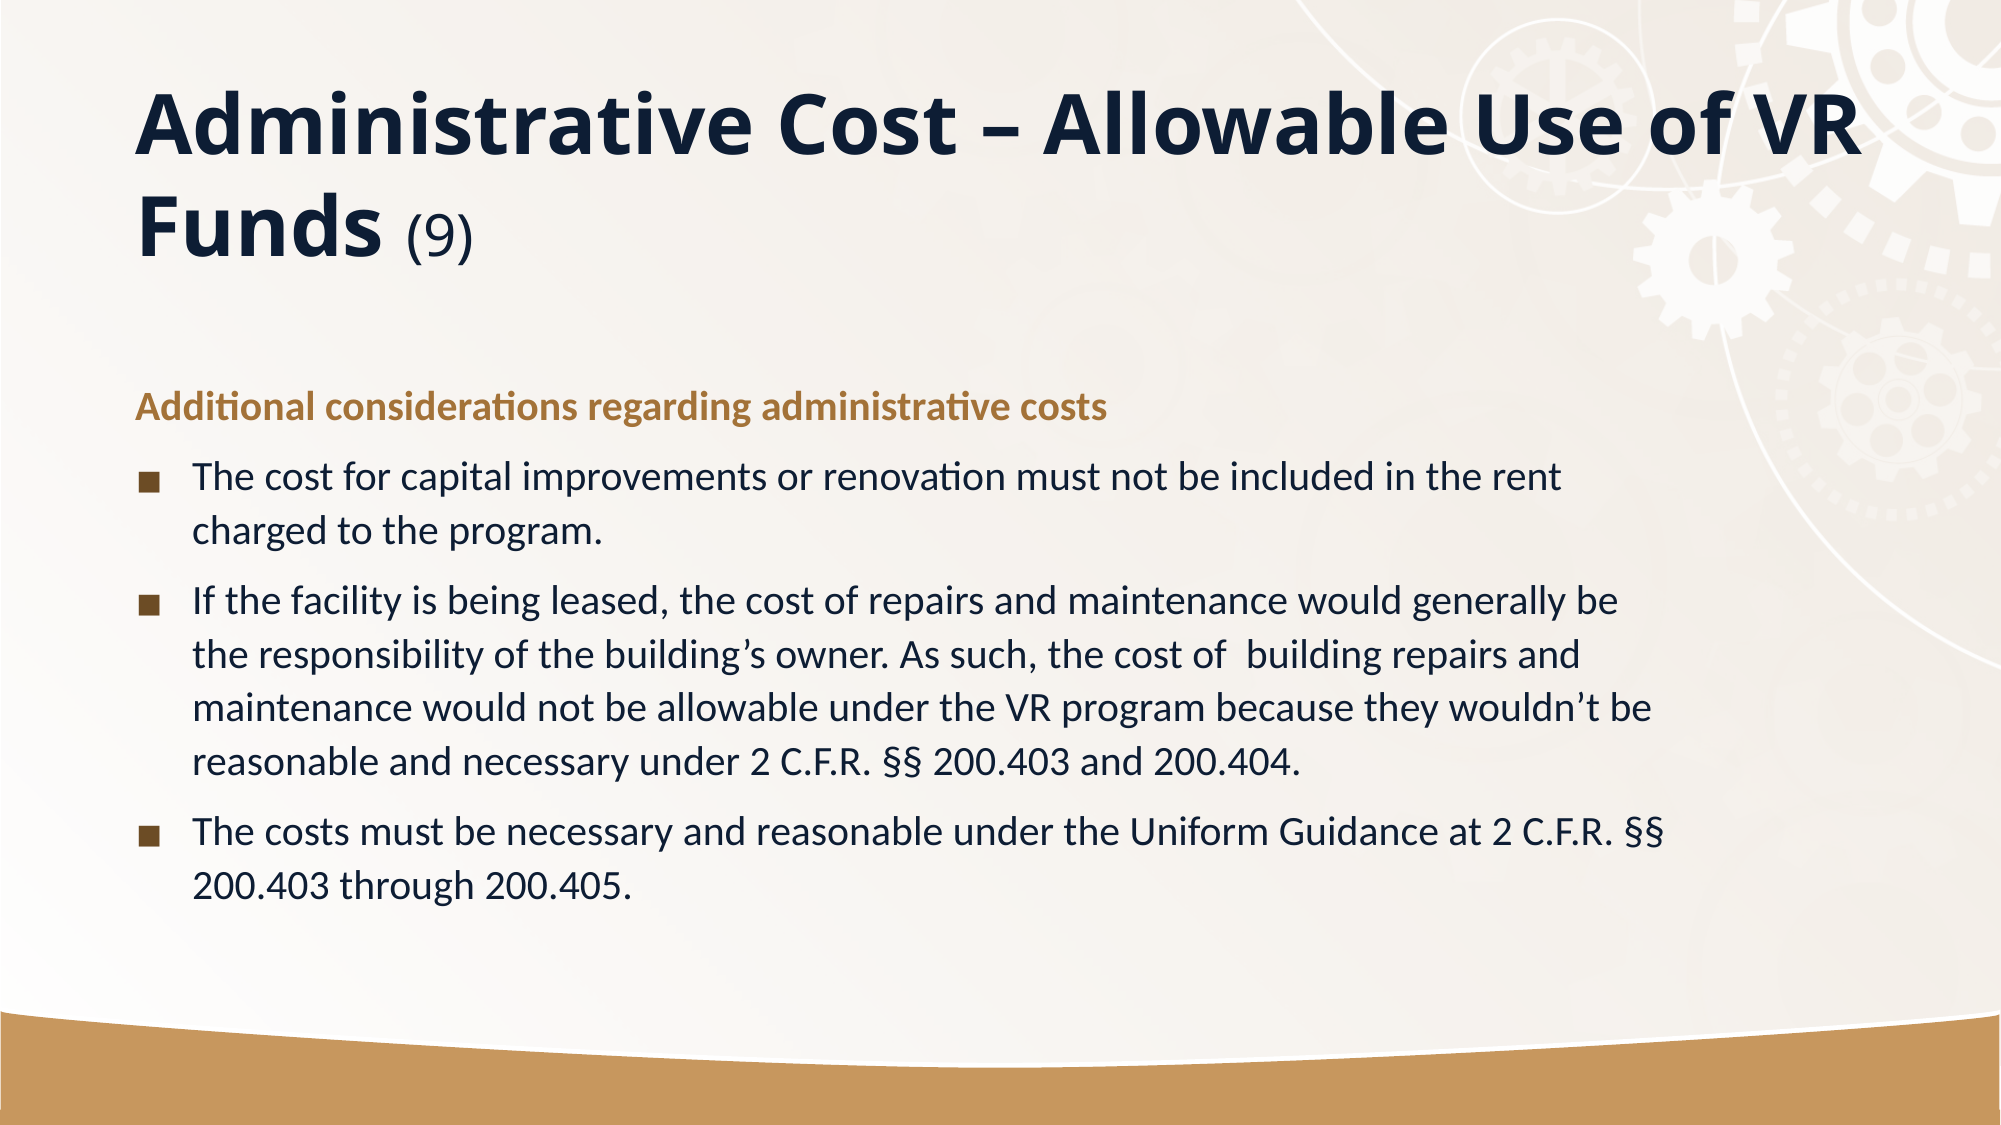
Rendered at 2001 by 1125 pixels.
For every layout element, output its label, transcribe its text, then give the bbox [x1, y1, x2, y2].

list Additional considerations regarding administrative costs The cost for capital improvements or renovation must not be included in the rent charged to the program. If the facility is being leased, the cost of repairs and maintenance would generally be the responsibility of the building’s owner. As such, the cost of building repairs and maintenance would not be allowable under the VR program because they wouldn’t be reasonable and necessary under 2 C.F.R. §§ 200.403 and 200.404. The costs must be necessary and reasonable under the Uniform Guidance at 2 C.F.R. §§ 200.403 through 200.405. [120, 367, 1698, 922]
title Administrative Cost – Allowable Use of VR Funds (9) [120, 77, 1885, 281]
